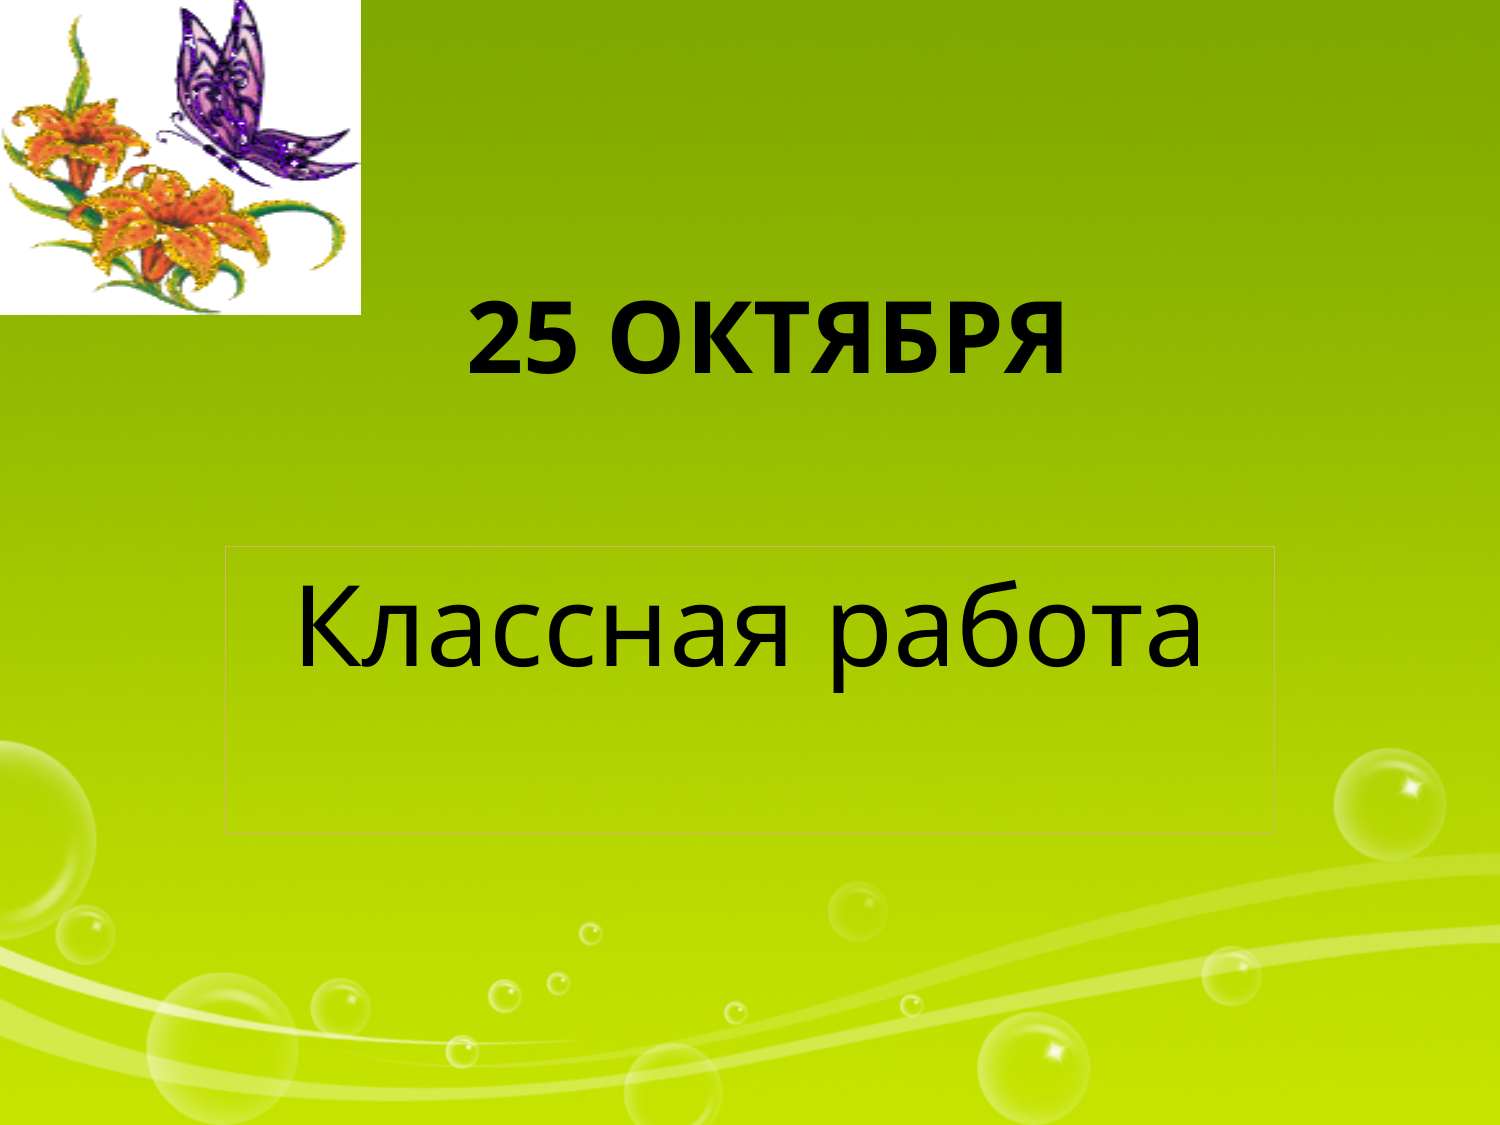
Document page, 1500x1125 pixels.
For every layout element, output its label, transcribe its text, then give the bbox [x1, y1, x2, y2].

picture [0, 0, 1500, 1125]
subtitle Классная работа [225, 546, 1275, 834]
title 25 октября [93, 93, 1444, 394]
